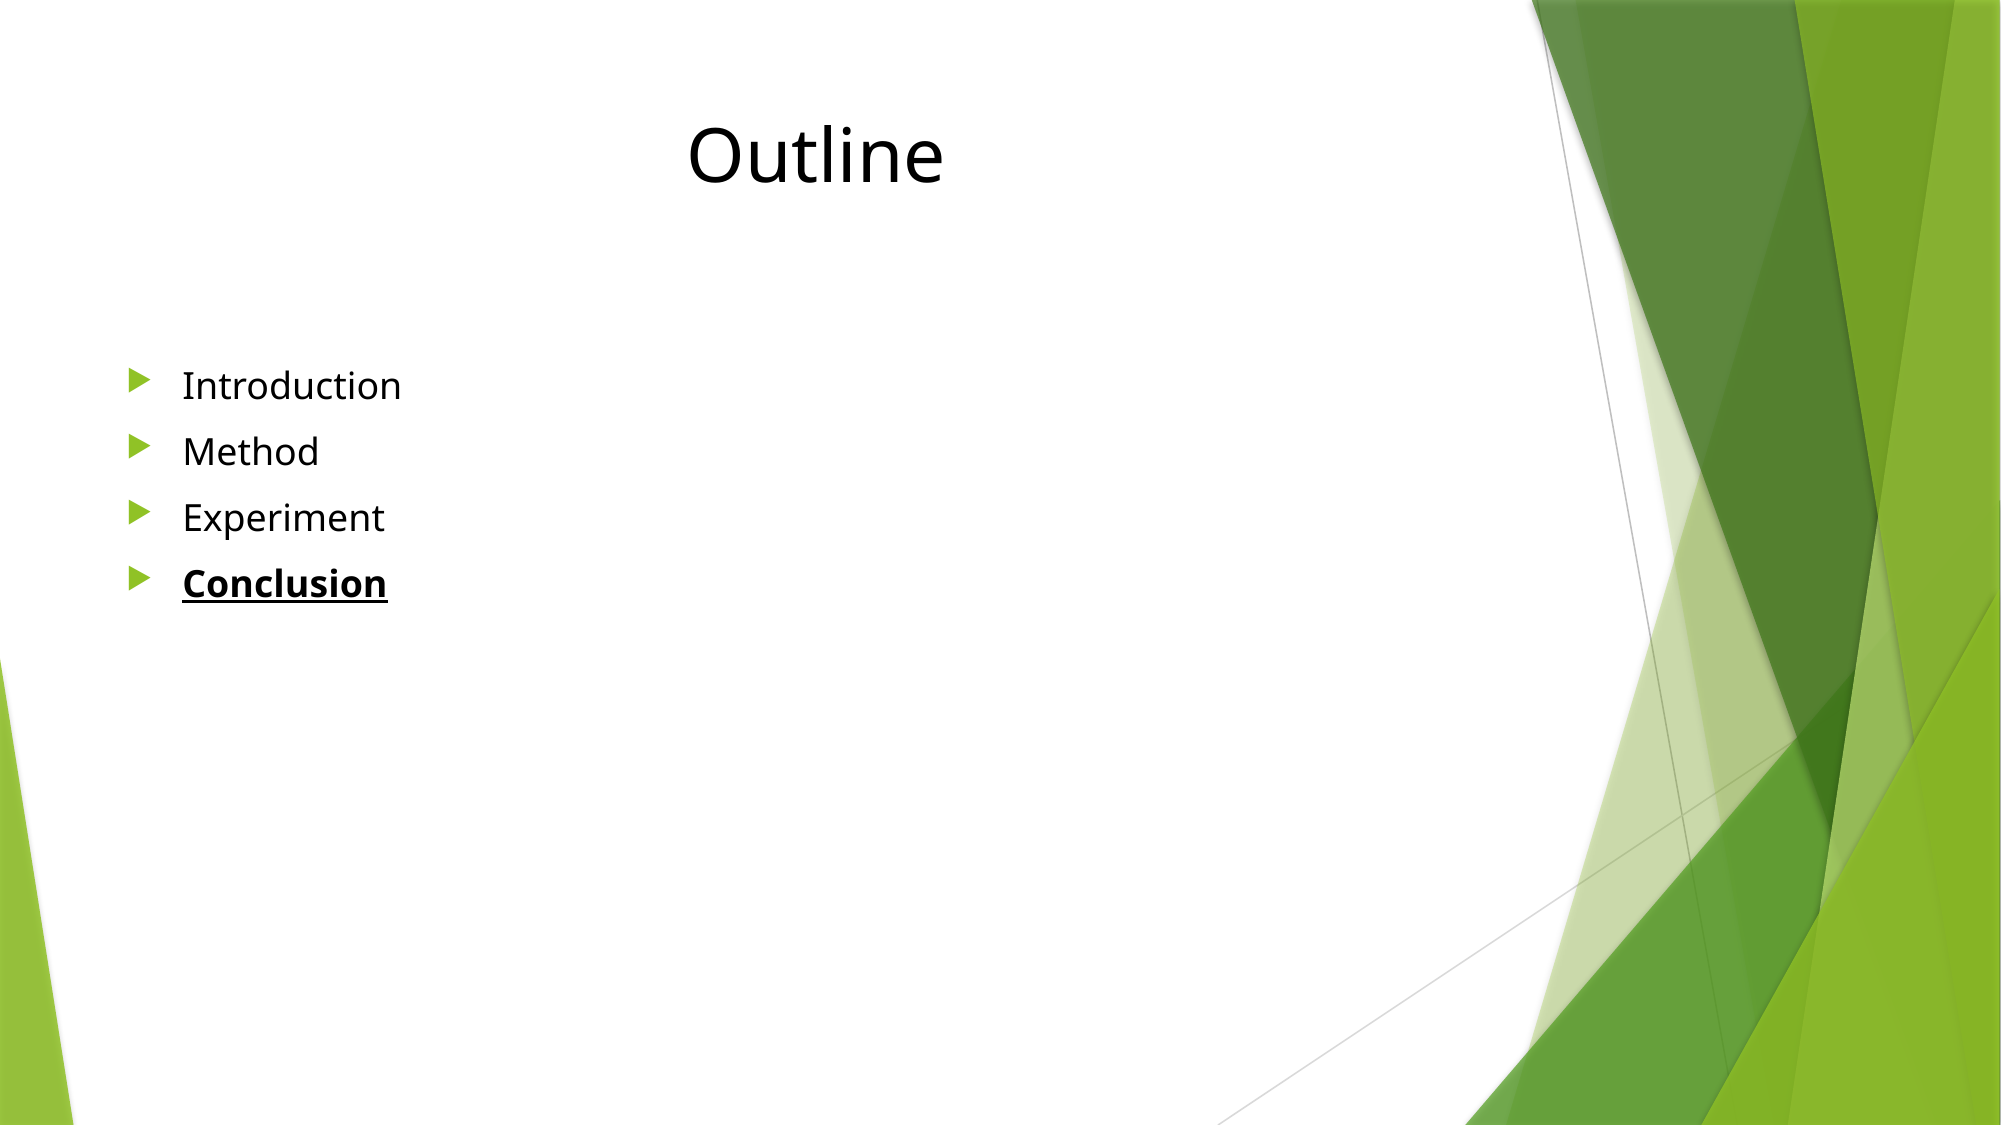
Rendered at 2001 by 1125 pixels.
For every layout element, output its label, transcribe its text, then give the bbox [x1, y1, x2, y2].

title Outline [111, 99, 1522, 317]
list Introduction Method Experiment Conclusion [111, 354, 1522, 992]
